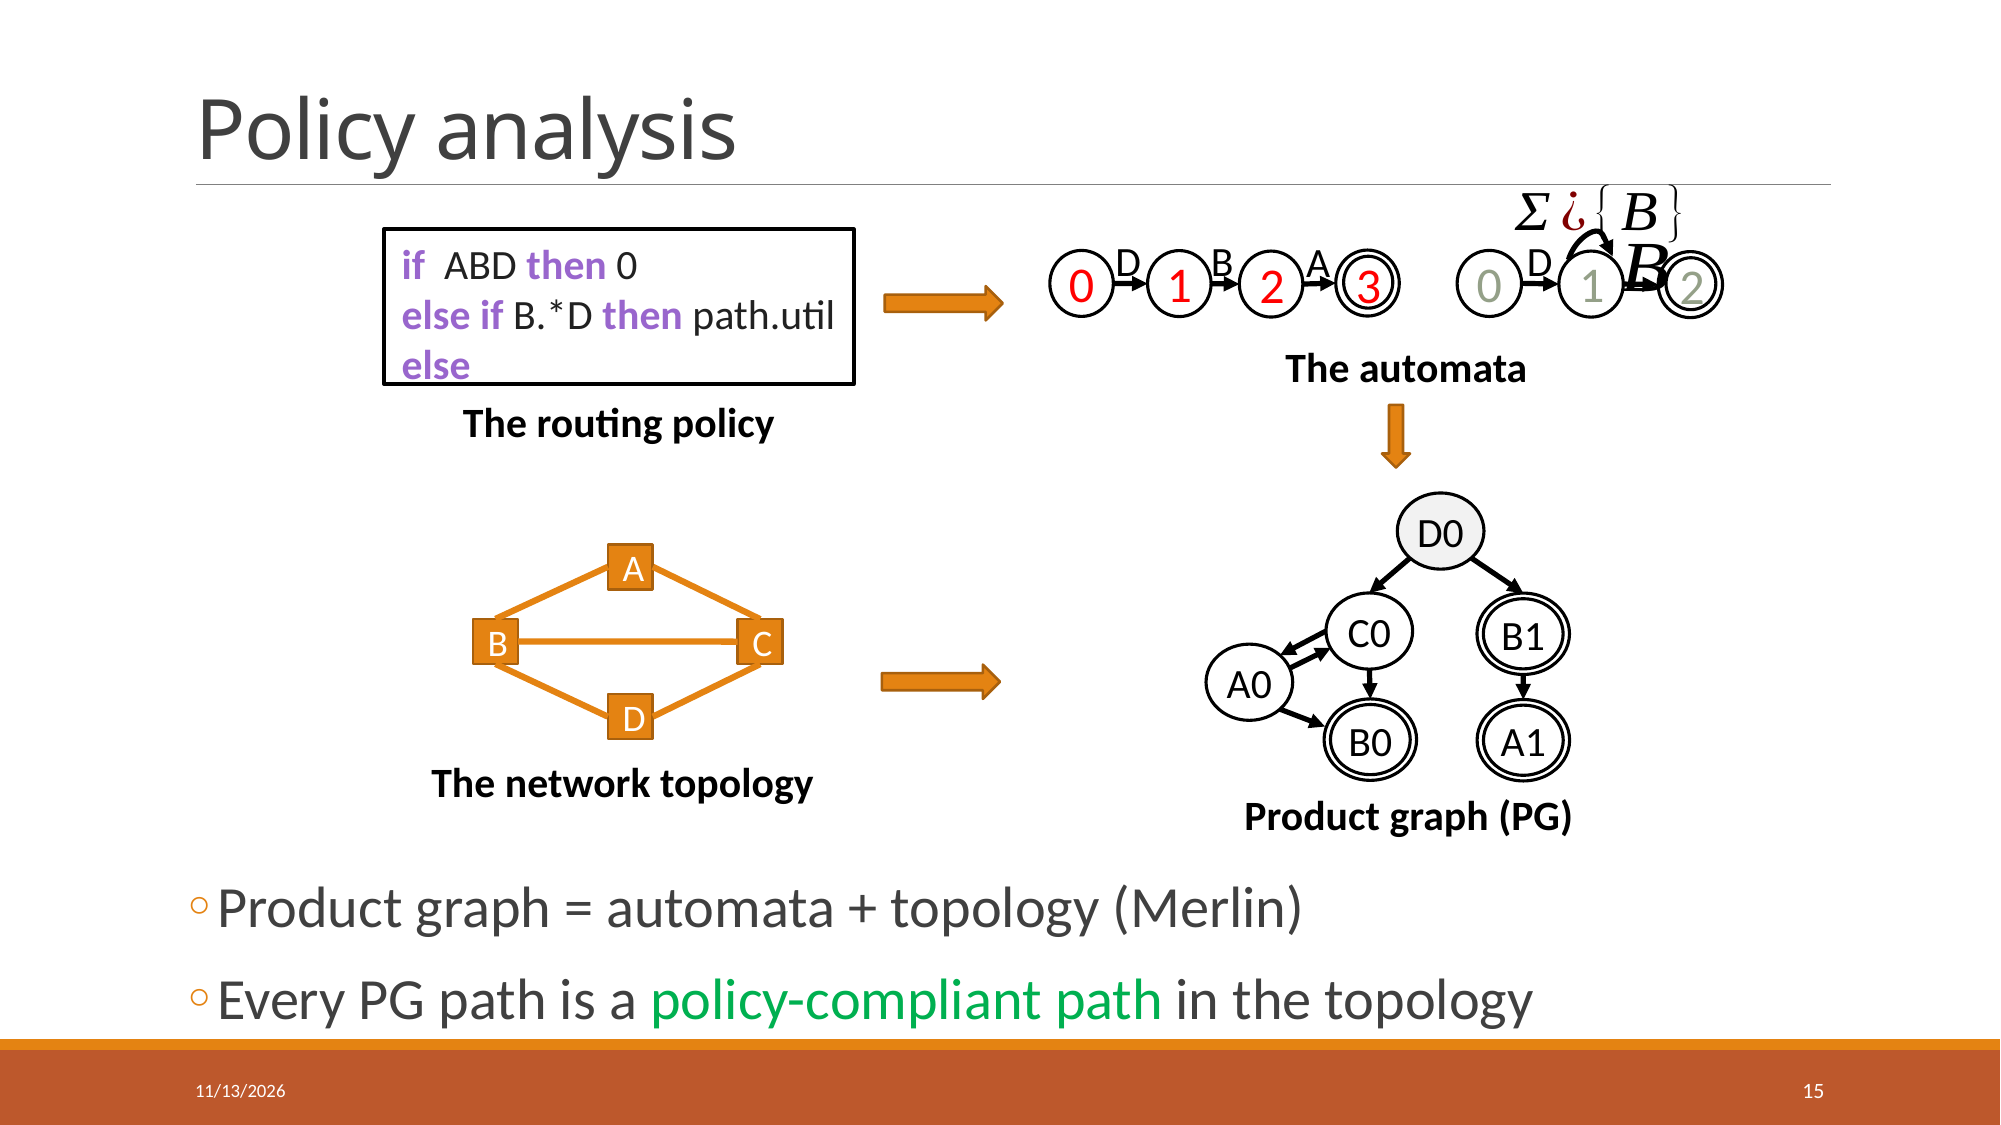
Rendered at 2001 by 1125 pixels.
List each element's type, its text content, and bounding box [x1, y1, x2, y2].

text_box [472, 543, 784, 740]
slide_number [180, 1059, 586, 1120]
list Product graph = automata + topology (Merlin) Every PG path is a policy-compliant path in the topology [180, 869, 1830, 1057]
text_box [880, 663, 1001, 701]
text_box The routing policy [447, 388, 791, 454]
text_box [1049, 226, 1400, 339]
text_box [1456, 226, 1724, 340]
slide_number 15 [1624, 1059, 1840, 1120]
text_box [1380, 403, 1412, 469]
text_box The network topology [414, 748, 831, 814]
text_box The automata [1200, 333, 1613, 398]
text_box Product graph (PG) [1207, 781, 1611, 847]
title Policy analysis [180, 47, 1830, 185]
text_box [883, 284, 1004, 322]
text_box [1205, 492, 1571, 782]
